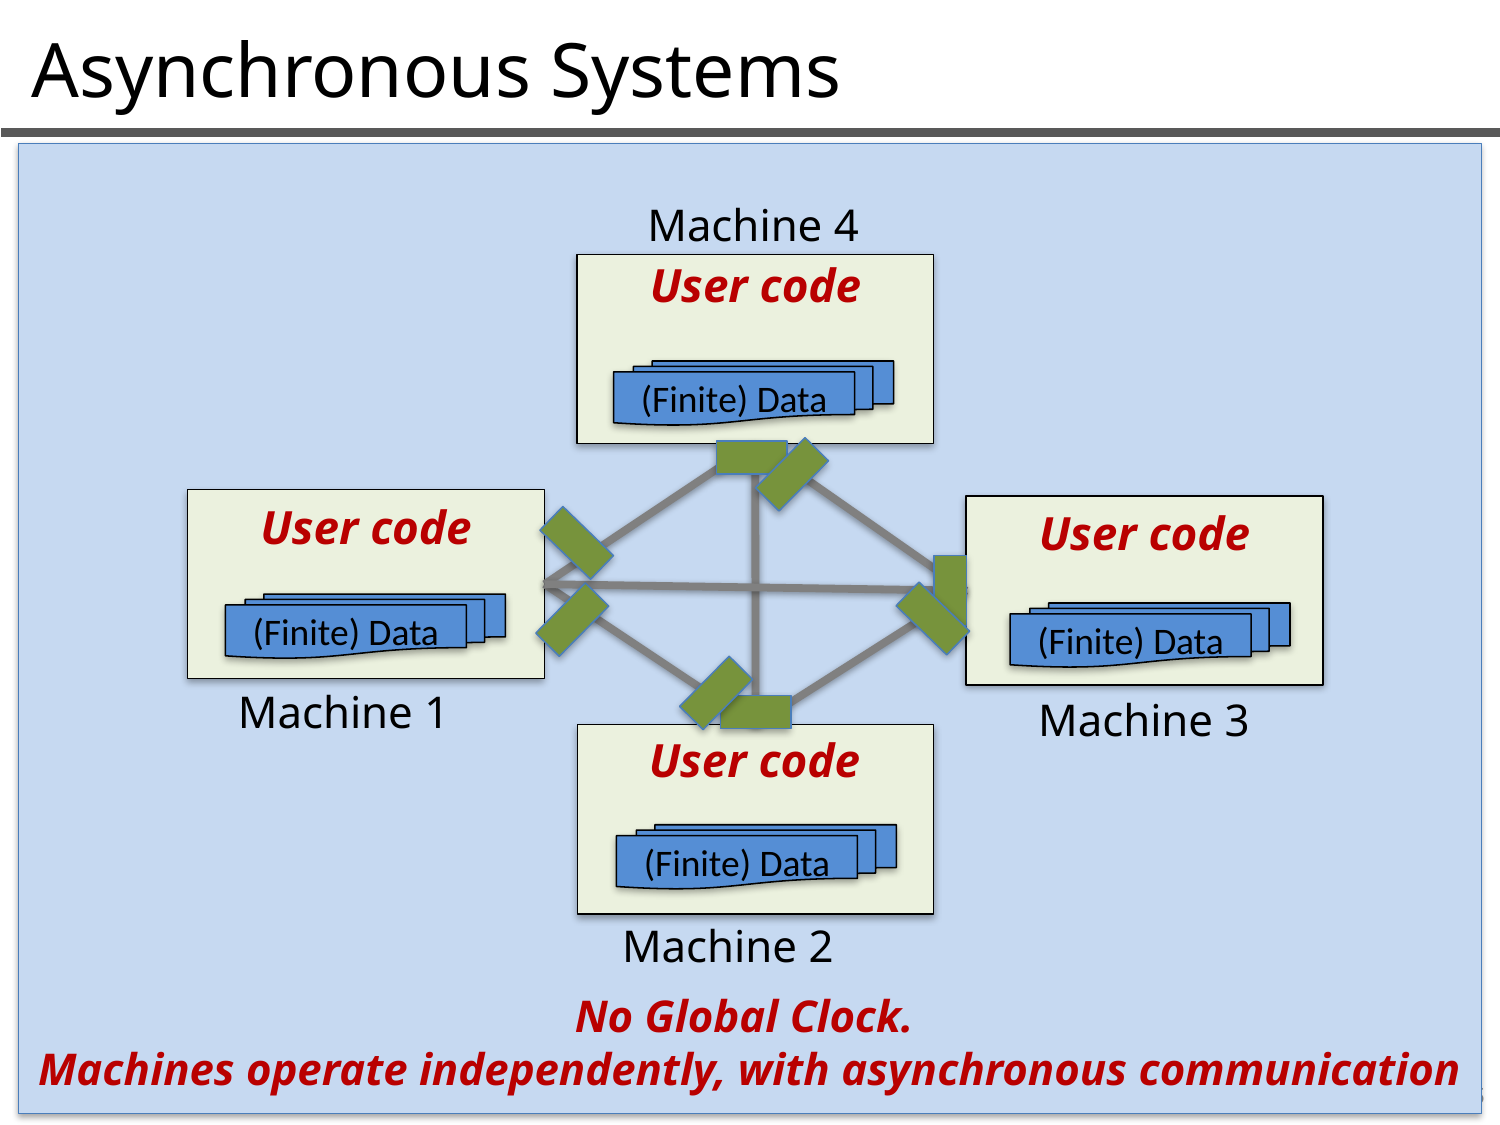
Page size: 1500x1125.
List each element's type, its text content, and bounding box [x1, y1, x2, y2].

text_box User code [187, 491, 539, 562]
text_box [971, 495, 1324, 686]
text_box [18, 1102, 1482, 1114]
text_box [576, 254, 934, 441]
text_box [757, 443, 967, 583]
text_box Asynchronous Systems [16, 14, 1464, 120]
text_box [544, 443, 756, 582]
text_box (Finite) Data [1009, 602, 1291, 668]
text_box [544, 599, 750, 725]
text_box [187, 562, 539, 679]
text_box [577, 733, 934, 915]
text_box User code [971, 497, 1323, 568]
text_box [544, 584, 967, 591]
text_box (Finite) Data [615, 823, 898, 890]
text_box [535, 628, 539, 638]
text_box User code [575, 733, 933, 794]
text_box (Finite) Data [612, 360, 895, 426]
text_box Machine 3 [1014, 693, 1274, 753]
text_box No Global Clock. Machines operate independently, with asynchronous communication [18, 981, 1482, 1102]
text_box (Finite) Data [224, 593, 507, 659]
text_box [18, 143, 1482, 981]
text_box Machine 1 [214, 677, 474, 745]
text_box User code [577, 249, 934, 319]
text_box [800, 437, 810, 441]
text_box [755, 598, 967, 725]
text_box Machine 4 [564, 189, 943, 258]
slide_number 25 [1149, 1065, 1500, 1125]
text_box Machine 2 [598, 924, 858, 979]
